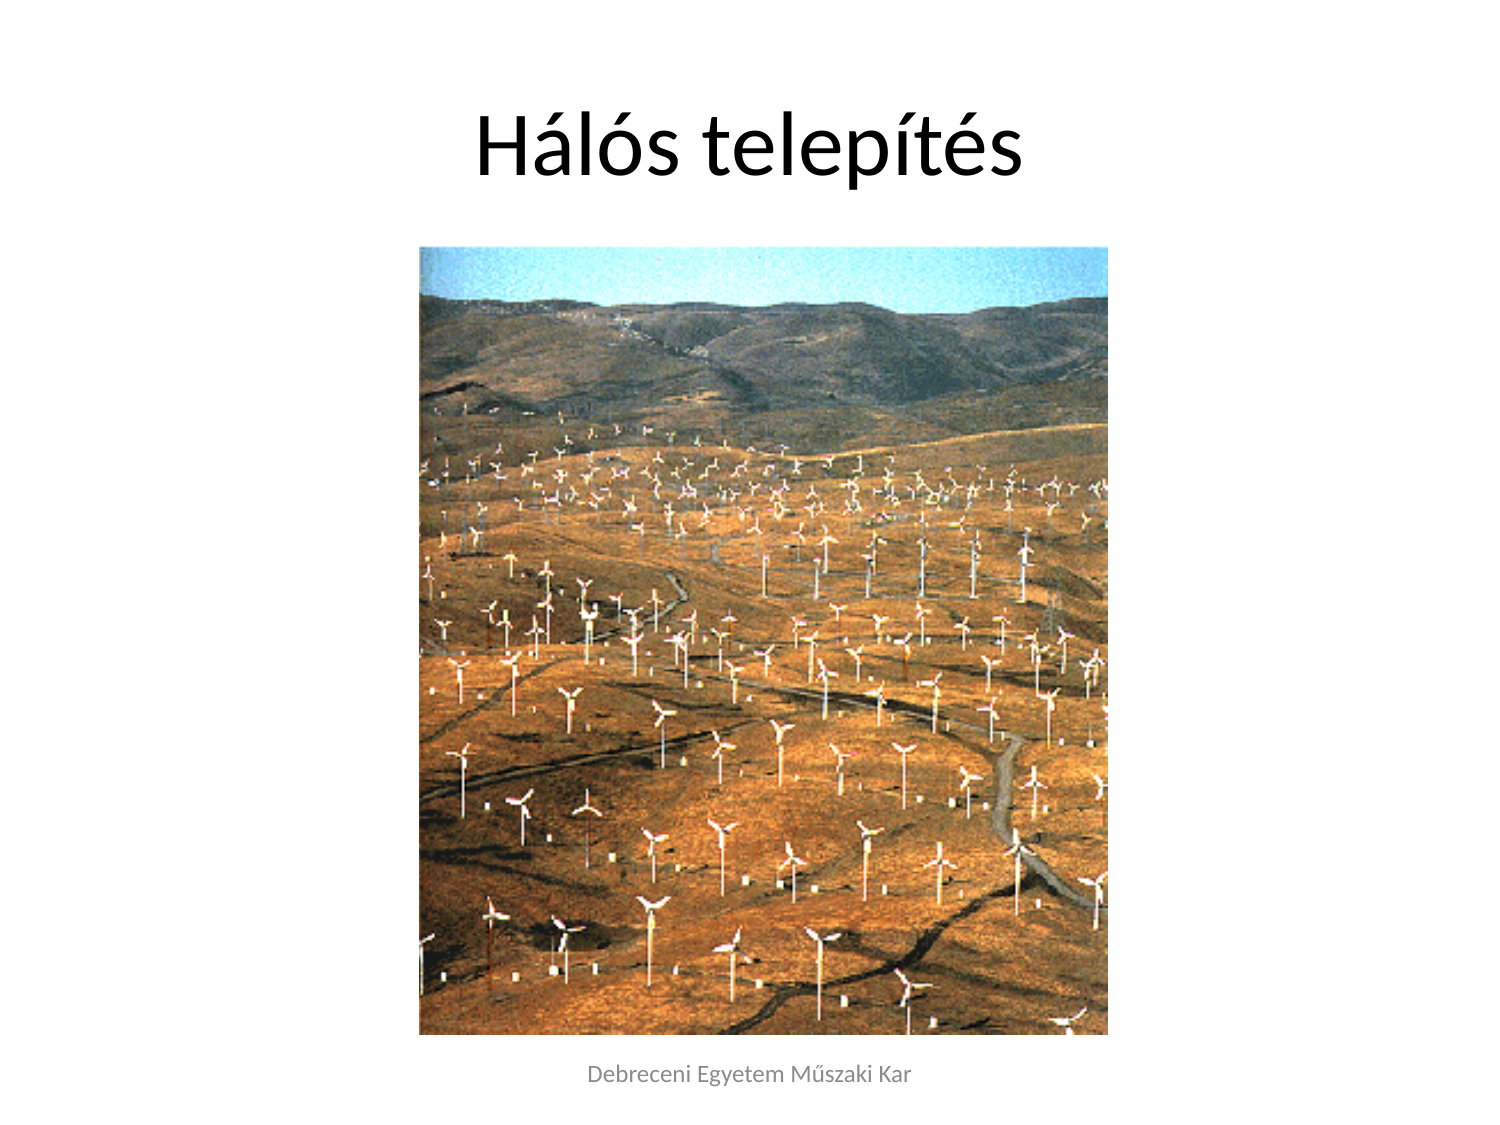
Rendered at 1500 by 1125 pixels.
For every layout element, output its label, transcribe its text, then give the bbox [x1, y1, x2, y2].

picture [418, 243, 1108, 1036]
title Hálós telepítés [75, 45, 1425, 233]
footer Debreceni Egyetem Műszaki Kar [512, 1044, 988, 1103]
